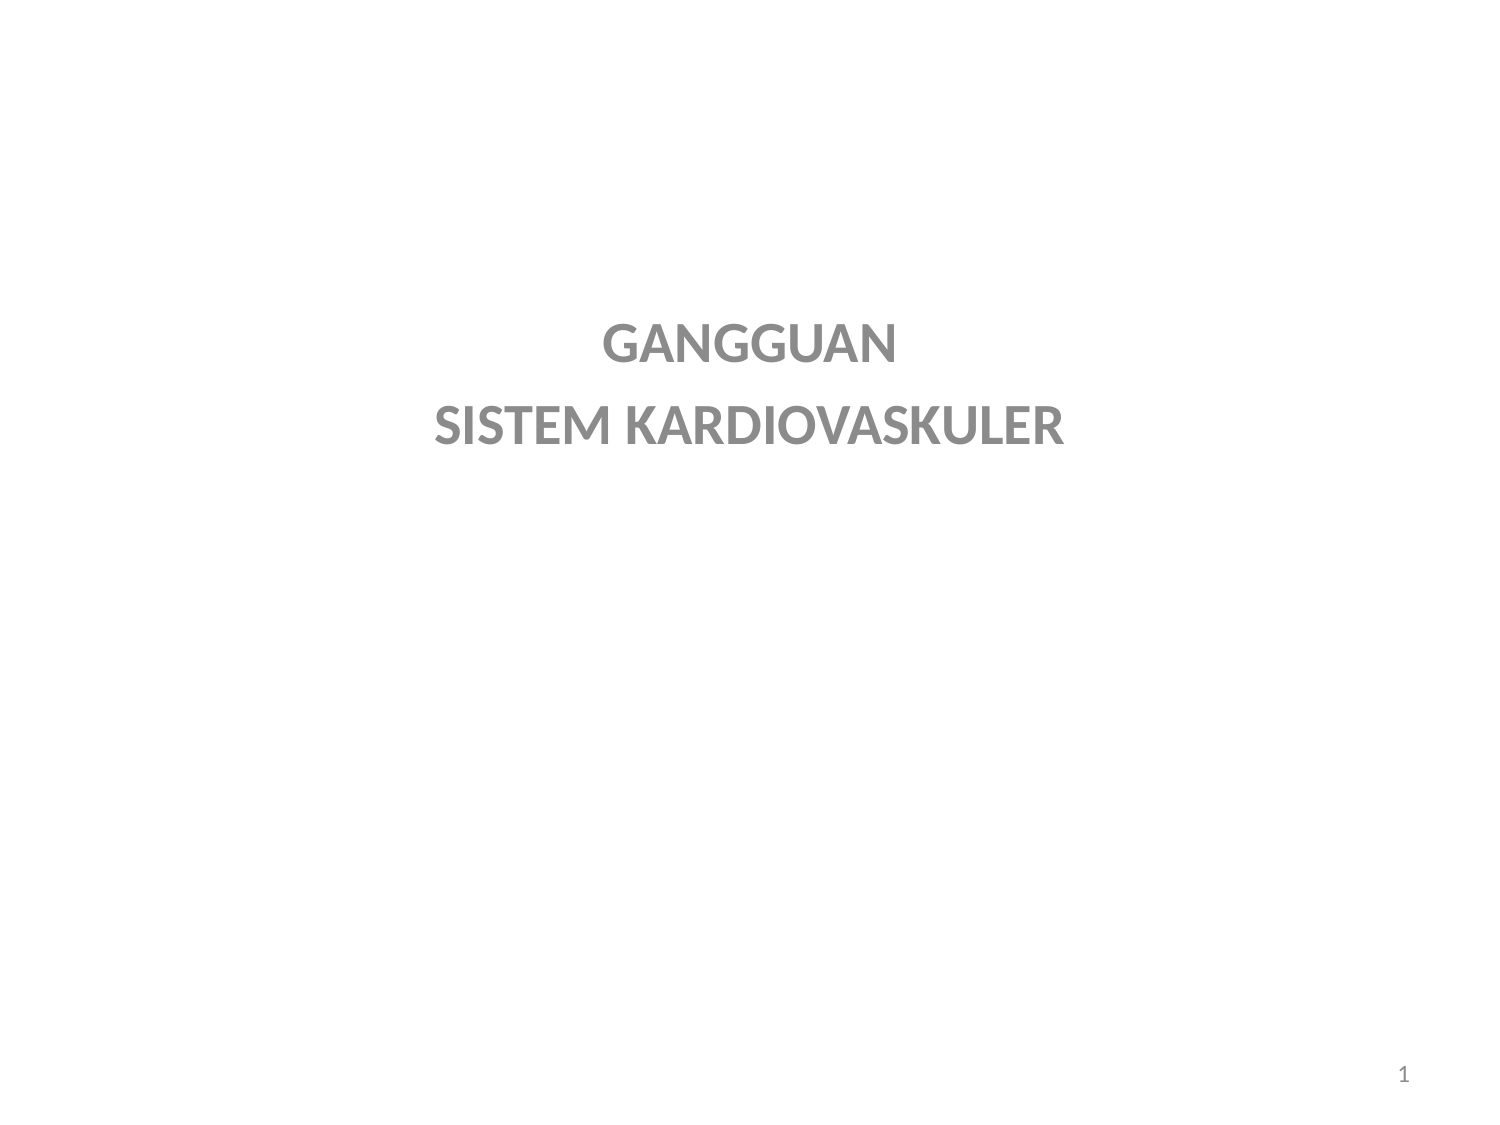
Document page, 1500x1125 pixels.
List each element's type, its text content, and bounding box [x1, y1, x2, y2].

subtitle GANGGUAN SISTEM KARDIOVASKULER [225, 224, 1275, 800]
slide_number 1 [1074, 1042, 1425, 1103]
